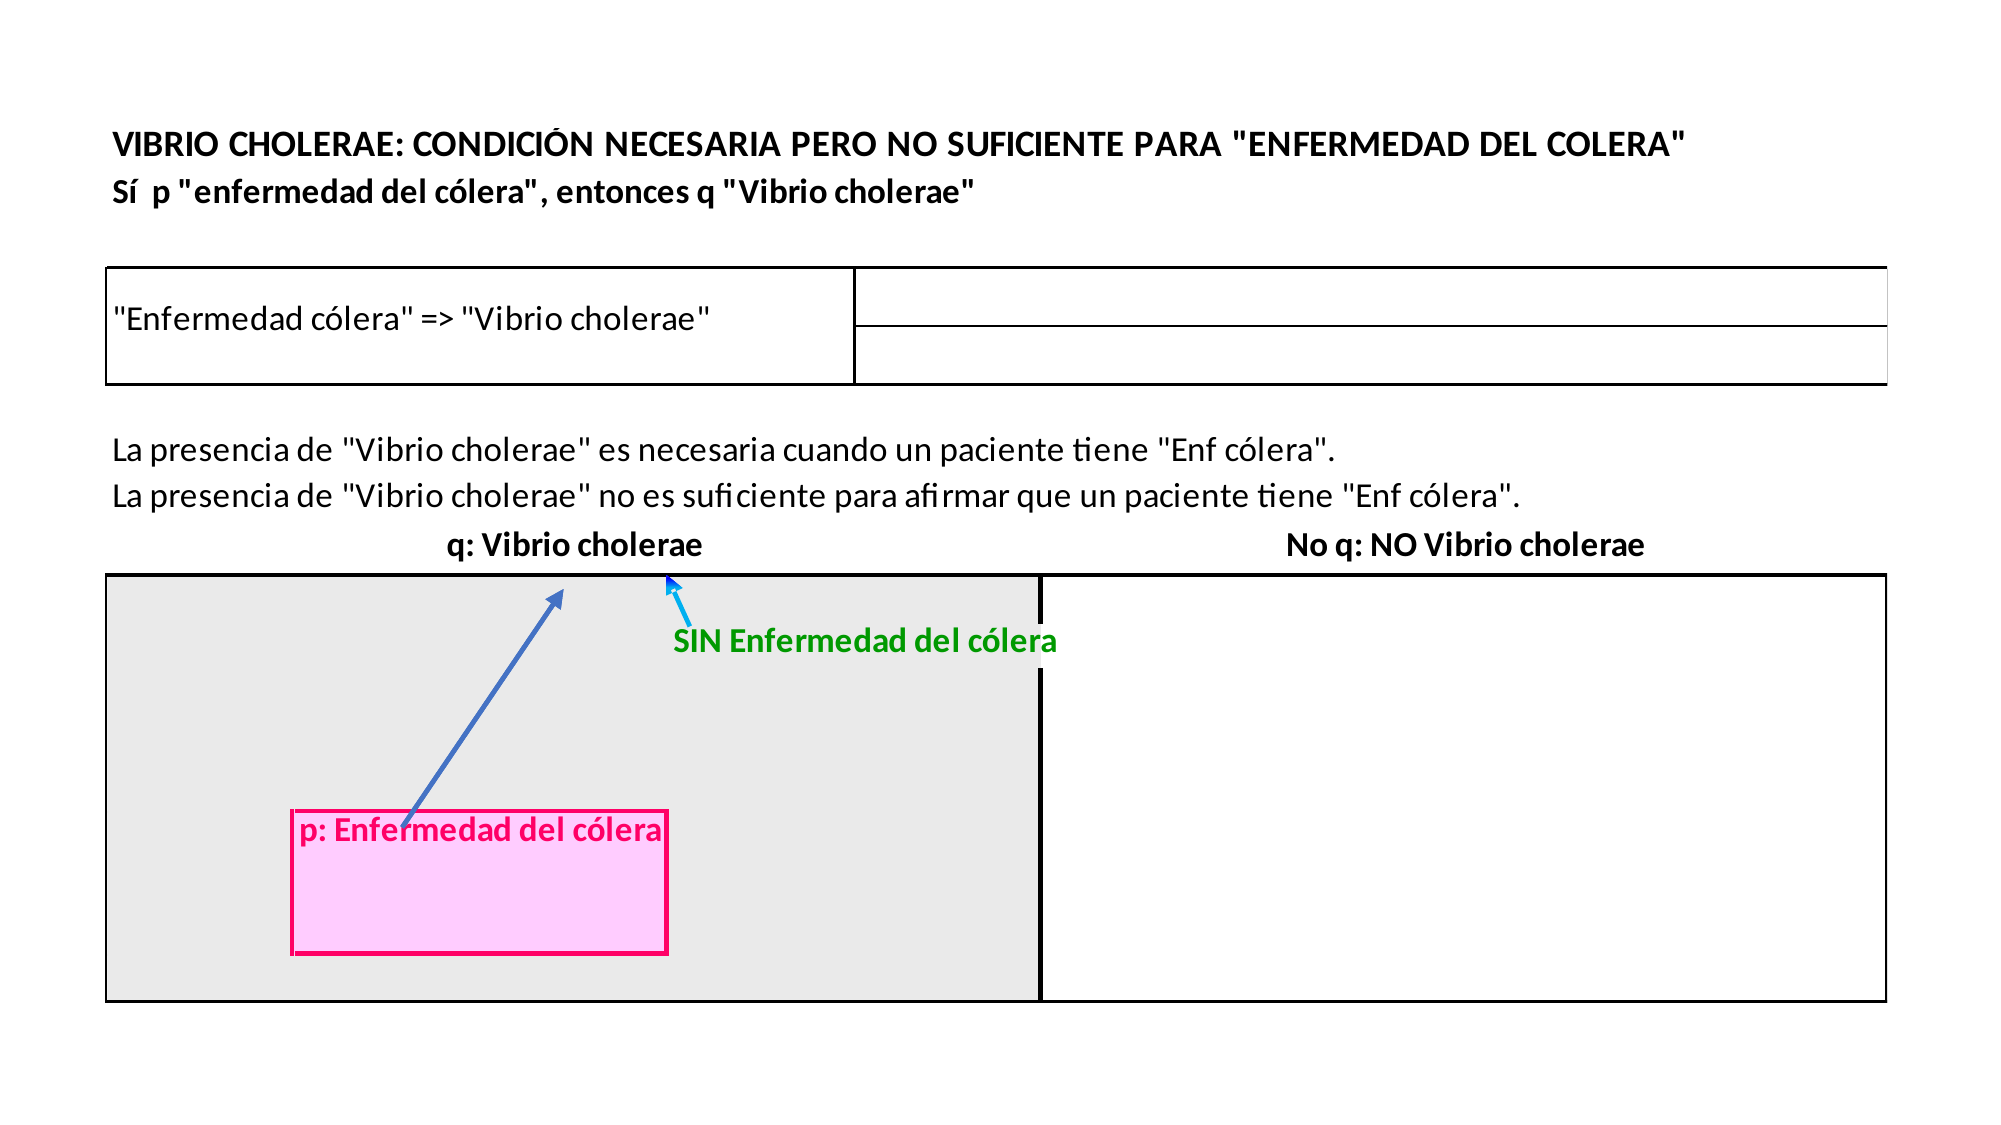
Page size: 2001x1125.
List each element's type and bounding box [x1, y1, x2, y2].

picture [105, 126, 1890, 1005]
